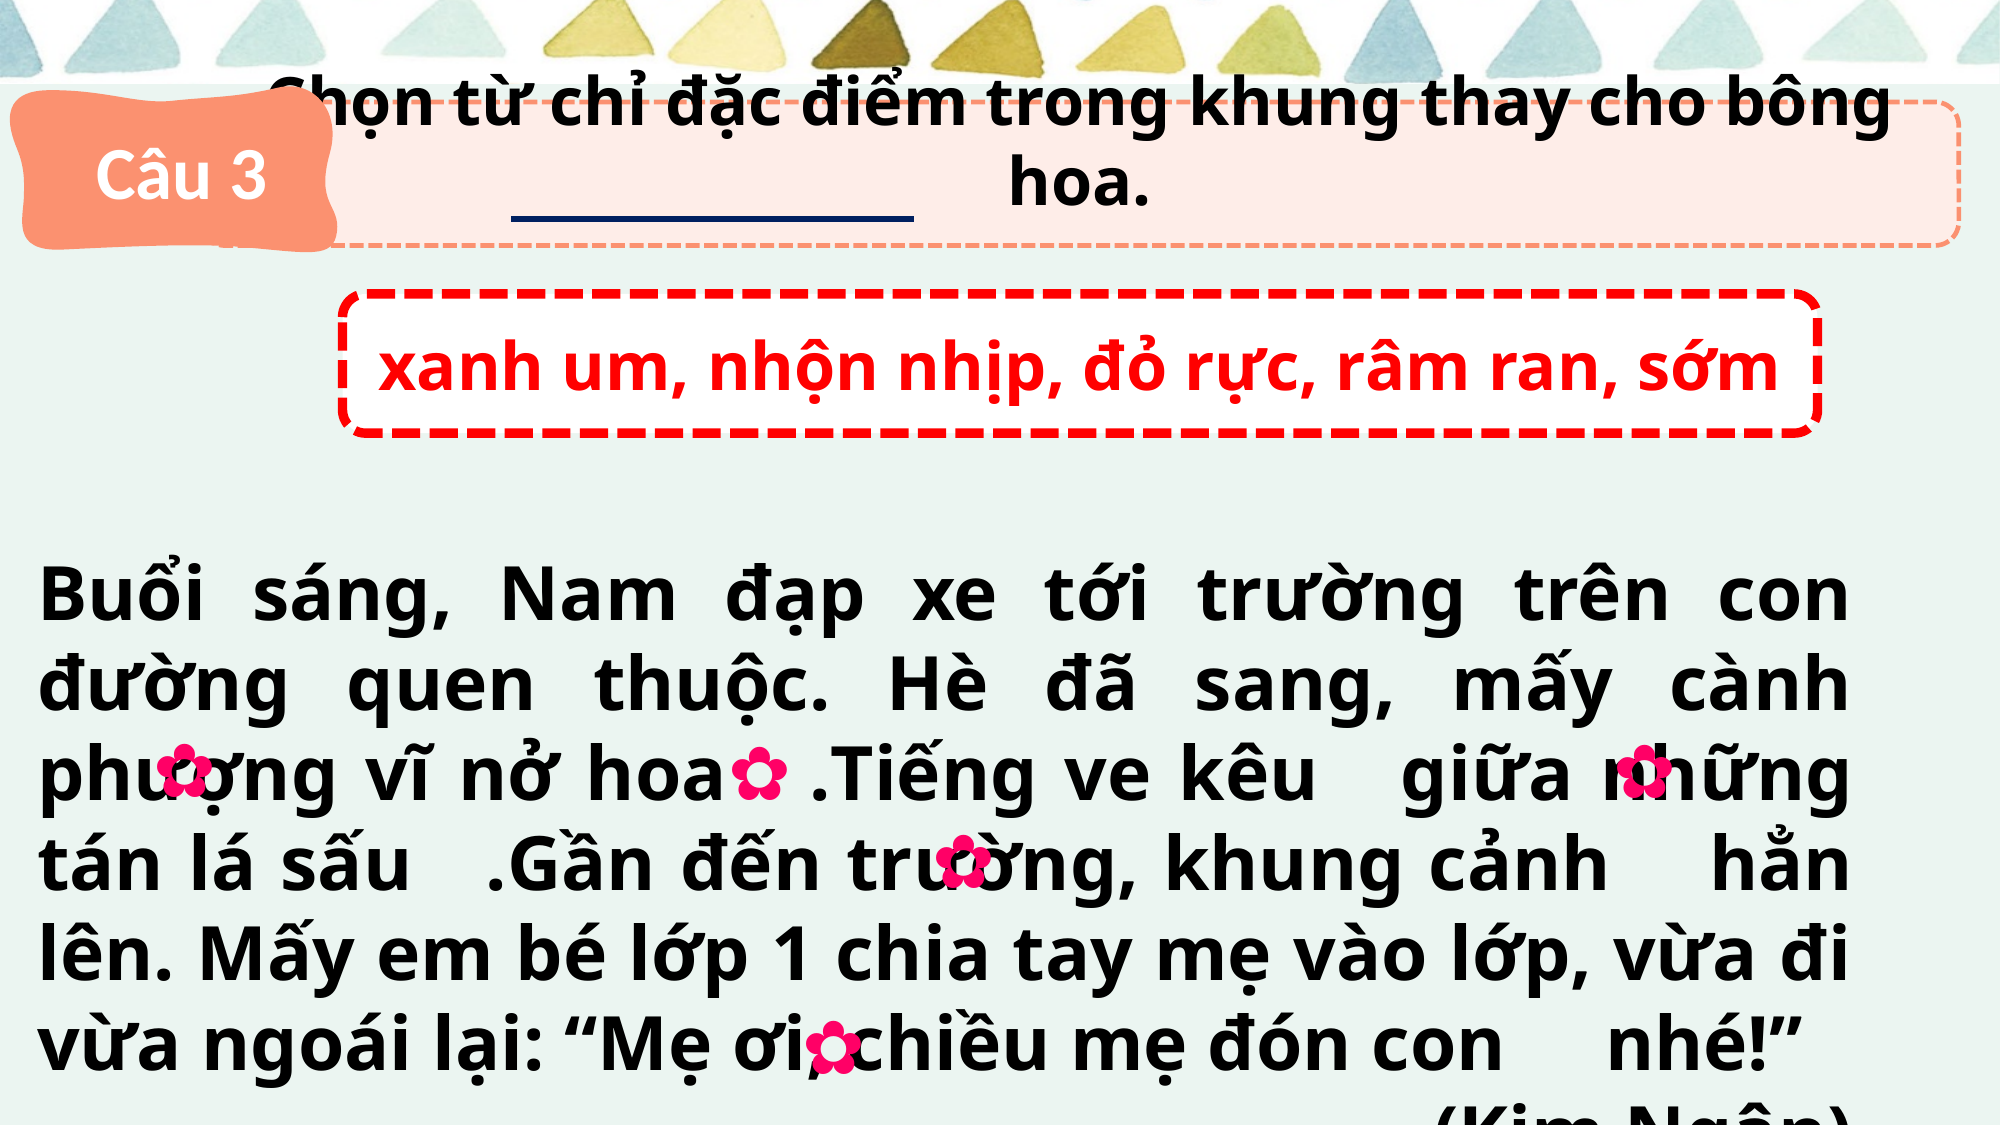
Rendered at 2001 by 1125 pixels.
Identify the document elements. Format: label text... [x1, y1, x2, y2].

text_box ✿ [1599, 716, 1686, 822]
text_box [0, 79, 1959, 259]
text_box xanh um, nhộn nhịp, đỏ rực, râm ran, sớm [341, 292, 1819, 435]
text_box ✿ [917, 806, 1004, 912]
picture [0, 0, 2000, 85]
text_box ✿ [714, 717, 831, 823]
text_box ✿ [138, 715, 226, 820]
text_box ✿ [787, 992, 874, 1097]
text_box Buổi sáng, Nam đạp xe tới trường trên con đường quen thuộc. Hè đã sang, mấy cành phượng vĩ nở hoa .Tiếng ve kêu giữa những tán lá sấu .Gần đến trường, khung cảnh hẳn lên. Mấy em bé lớp 1 chia tay mẹ vào lớp, vừa đi vừa ngoái lại: “Mẹ ơi, chiều mẹ đón con nhé!” (Kim Ngân) [22, 538, 1868, 1124]
